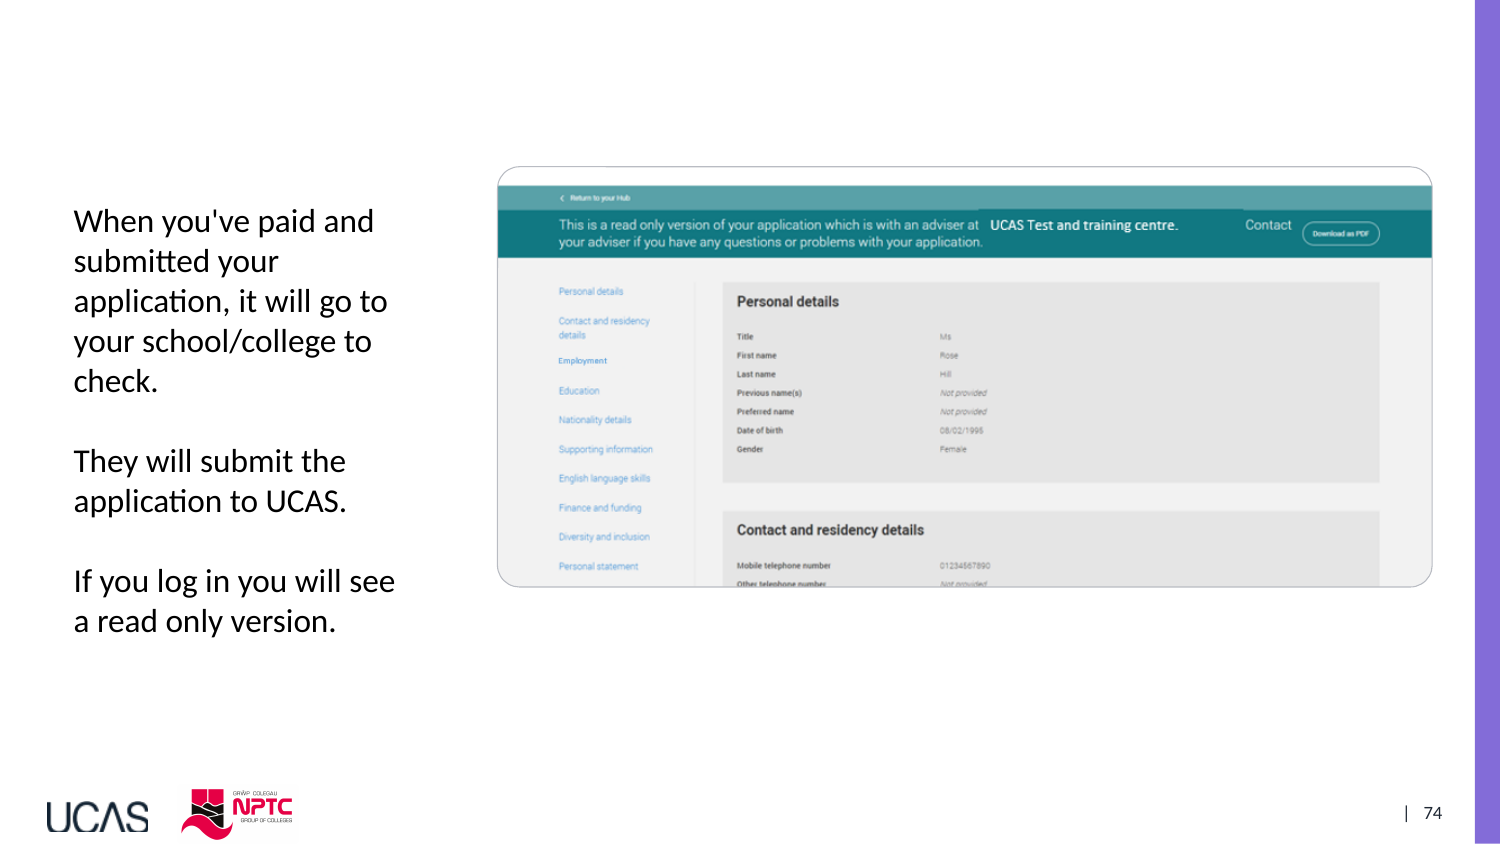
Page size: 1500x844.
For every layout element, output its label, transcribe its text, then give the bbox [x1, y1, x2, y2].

picture [497, 166, 1433, 587]
picture [176, 784, 299, 844]
text_box | 74 [1387, 793, 1478, 831]
text_box When you've paid and submitted your application, it will go to your school/college to check. They will submit the application to UCAS. If you log in you will see a read only version. [58, 192, 419, 647]
